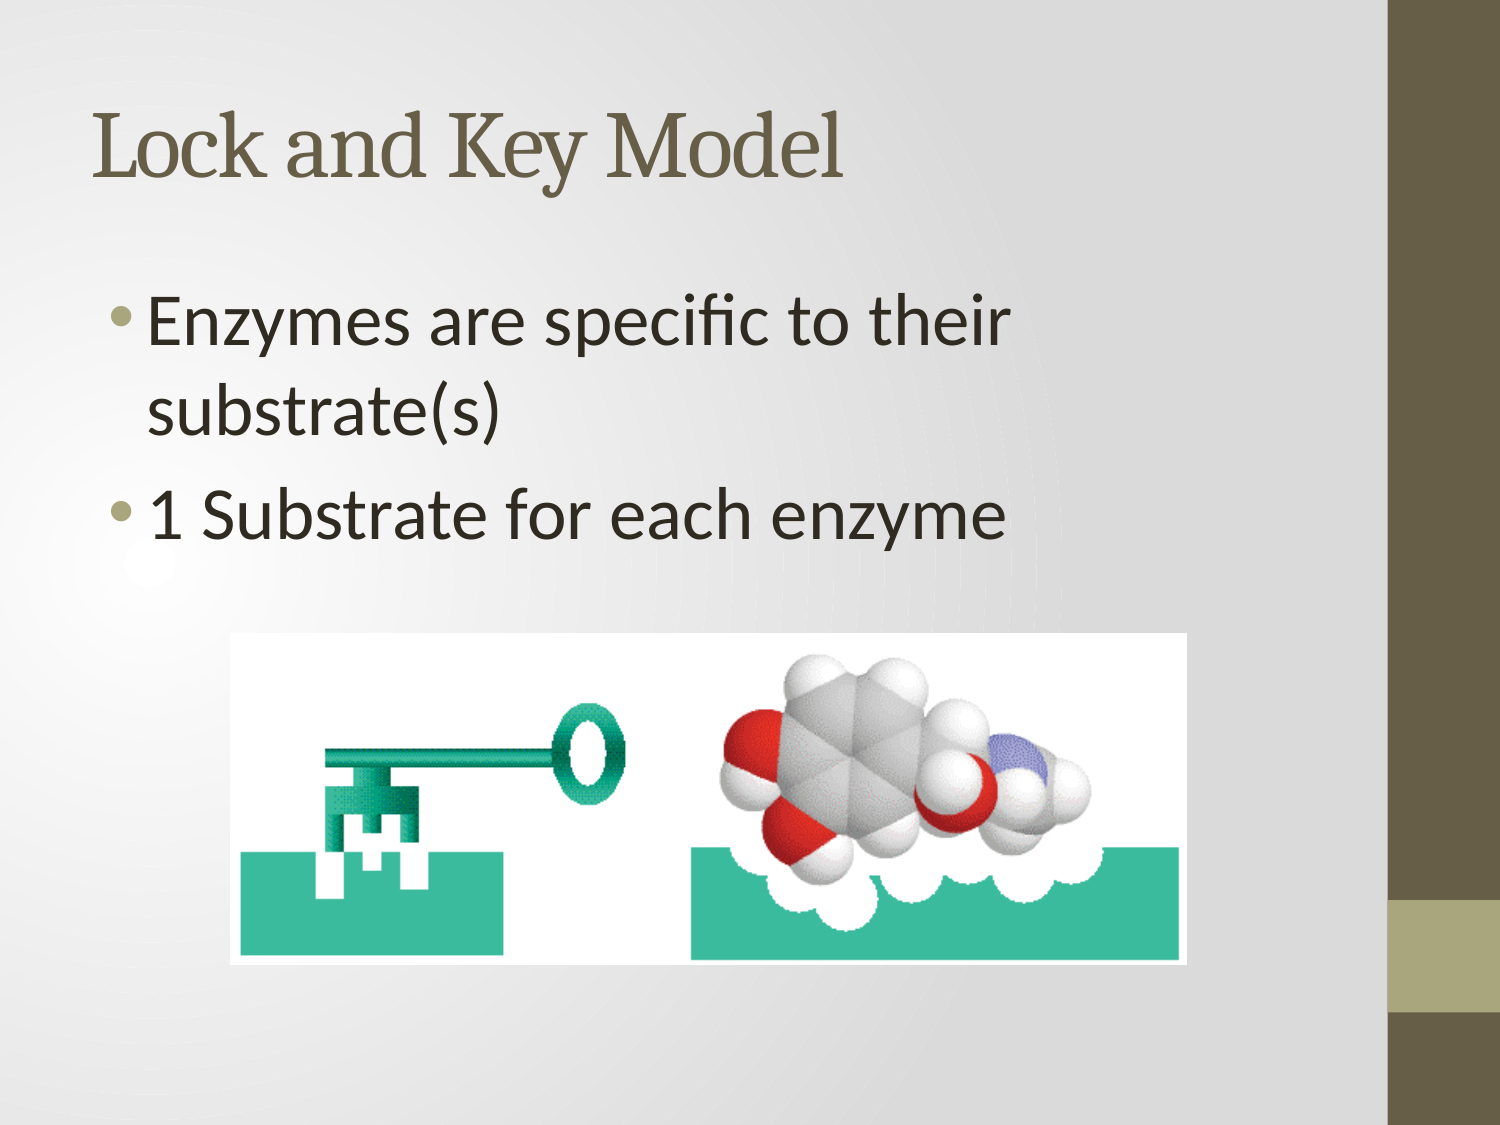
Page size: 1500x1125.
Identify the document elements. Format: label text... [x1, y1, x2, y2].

picture [229, 632, 1188, 966]
list Enzymes are specific to their substrate(s) 1 Substrate for each enzyme [75, 262, 1325, 646]
title Lock and Key Model [75, 45, 1325, 233]
